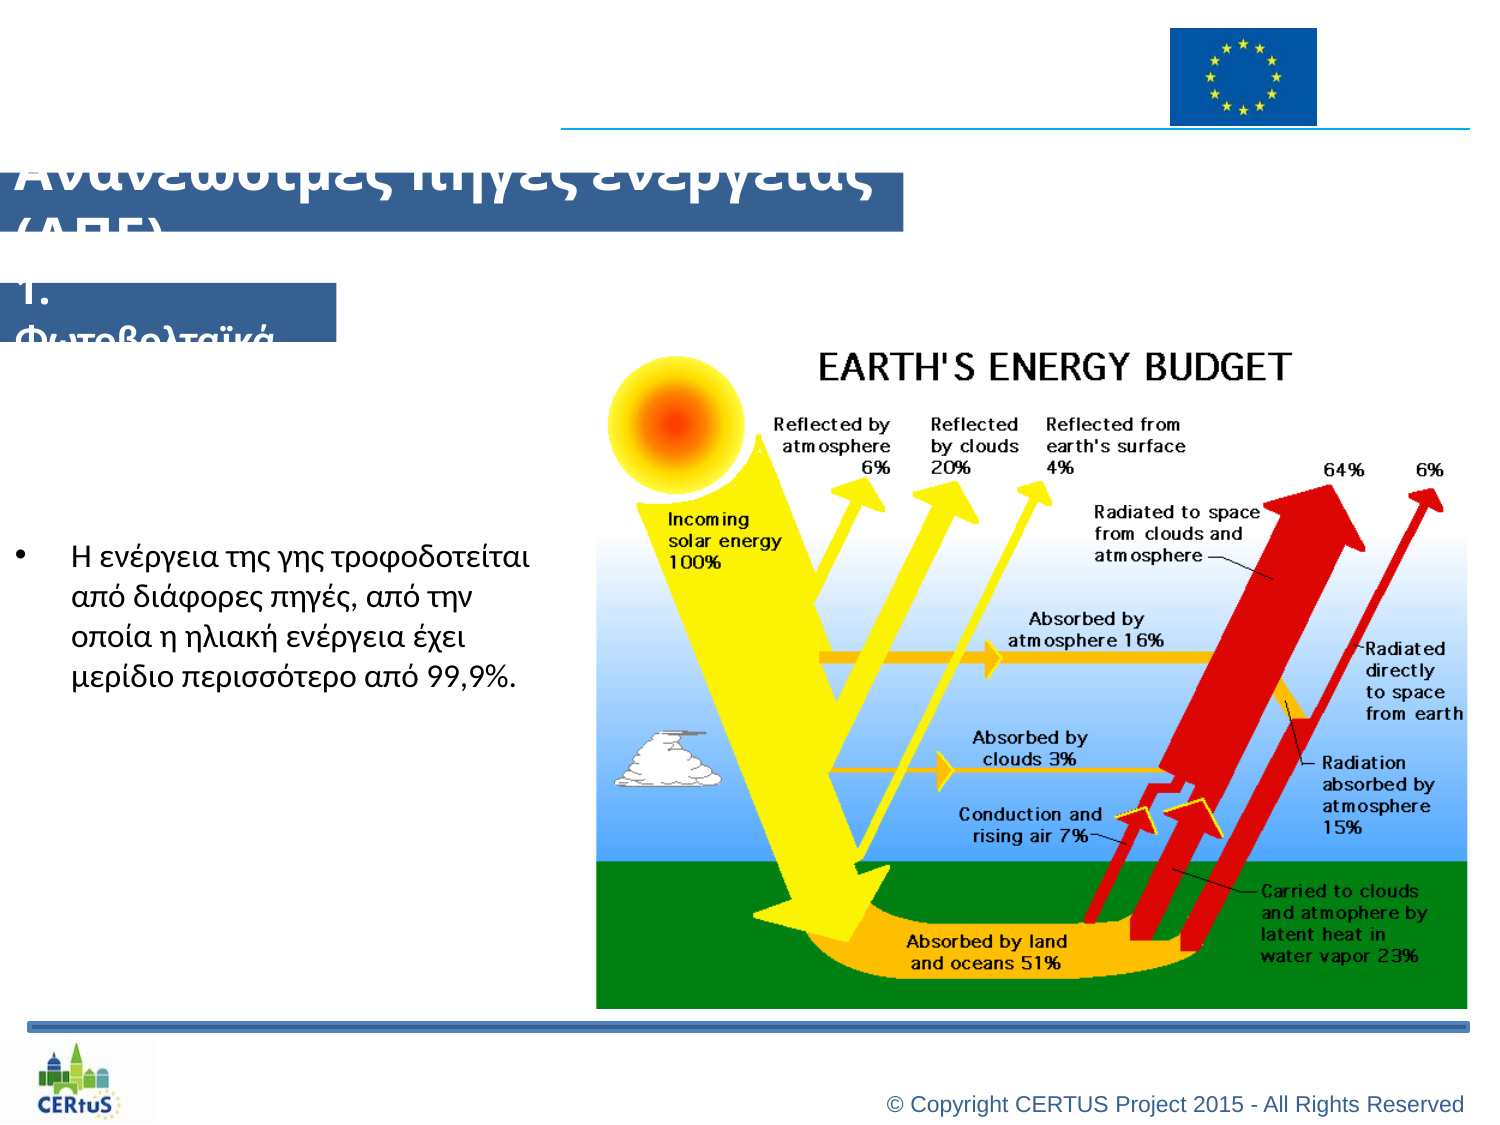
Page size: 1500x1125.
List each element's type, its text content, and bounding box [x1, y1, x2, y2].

text_box © Copyright CERTUS Project 2015 - All Rights Reserved [844, 1082, 1480, 1125]
text_box Ανανεώσιμες πηγές ενέργειας (ΑΠΕ) [0, 171, 906, 234]
picture [596, 341, 1469, 1010]
text_box [27, 1021, 1470, 1033]
picture [1170, 28, 1318, 126]
picture [0, 1040, 159, 1124]
text_box Η ενέργεια της γης τροφοδοτείται από διάφορες πηγές, από την οποία η ηλιακή ενέργεια έχει μερίδιο περισσότερο από 99,9%. [0, 527, 561, 789]
text_box 1. Φωτοβολταϊκά [0, 281, 339, 344]
